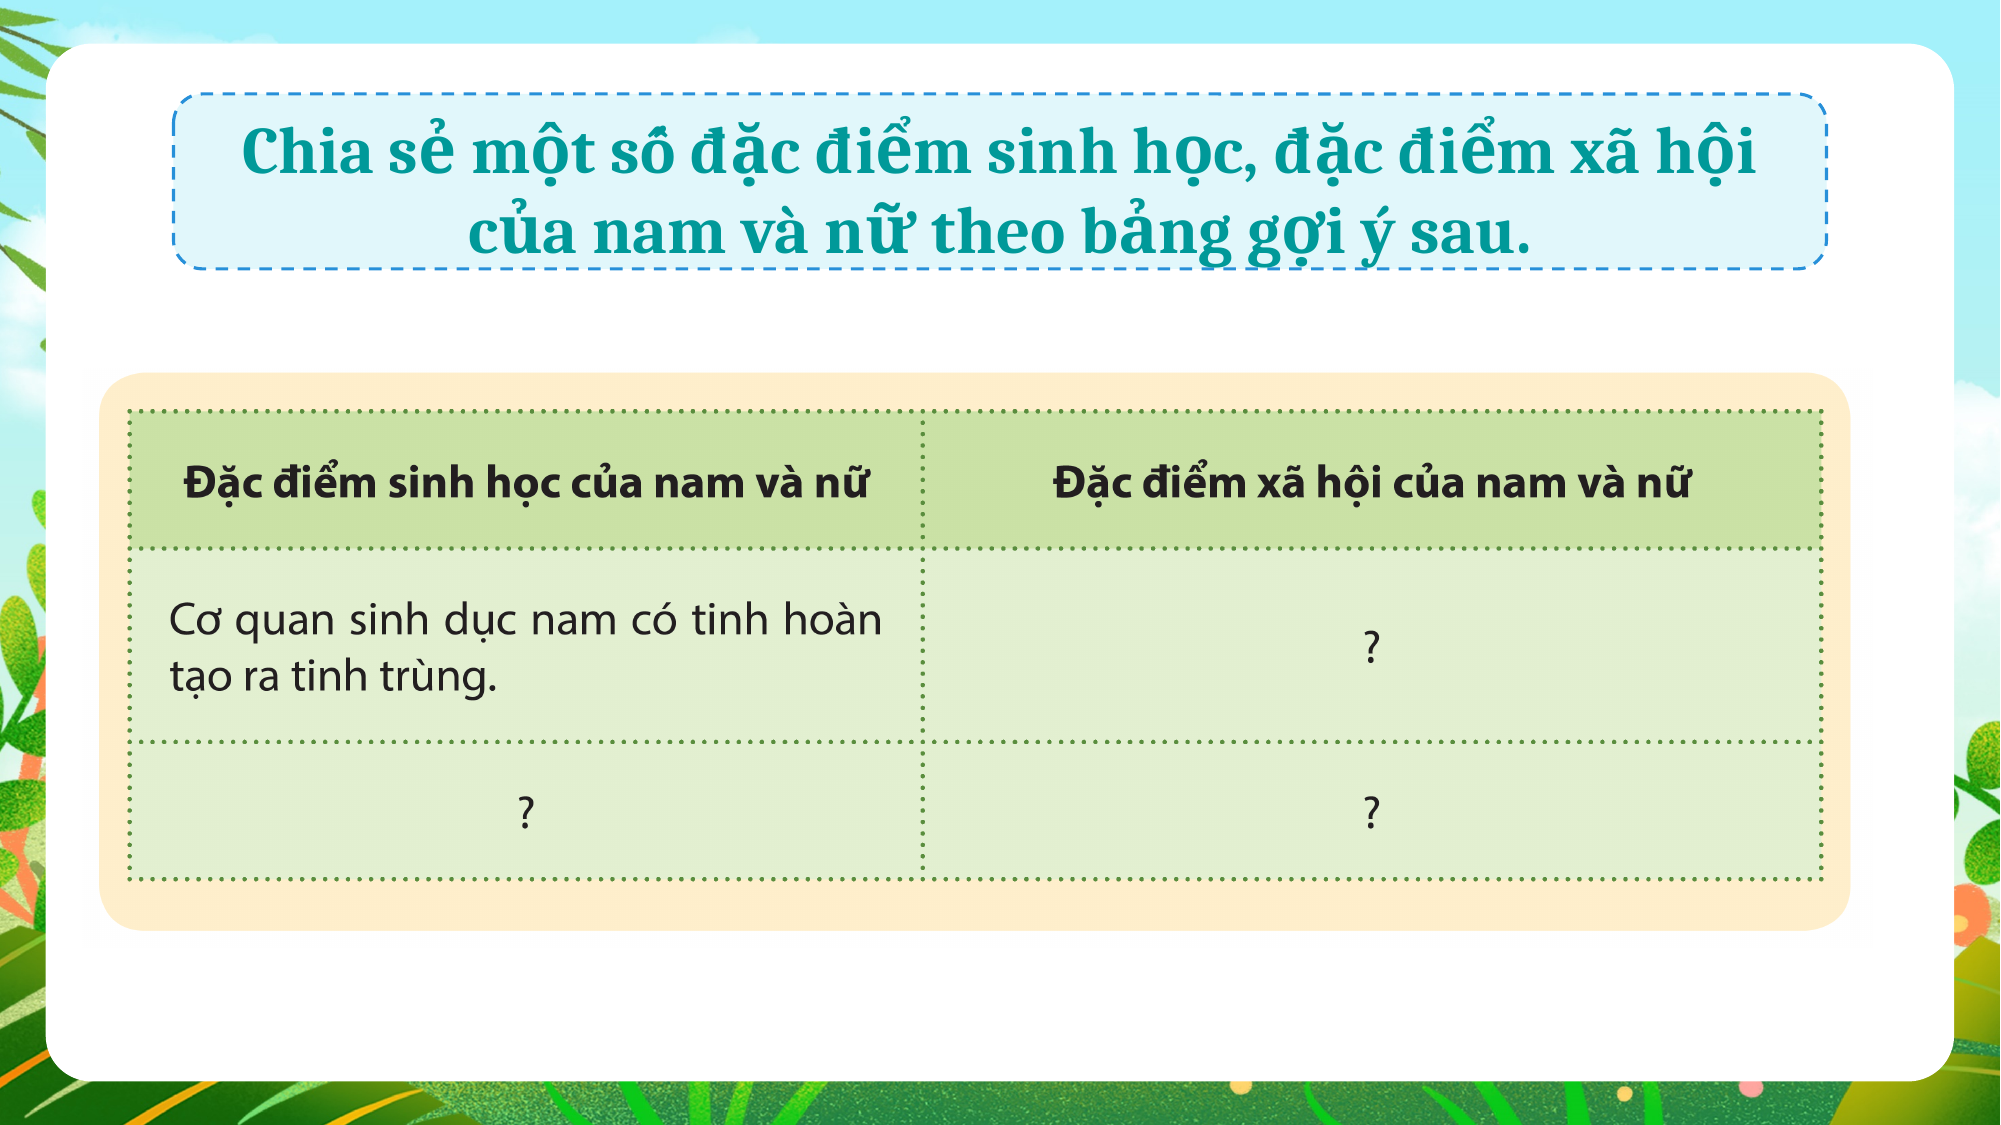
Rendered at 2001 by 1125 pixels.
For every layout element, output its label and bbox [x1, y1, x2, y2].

text_box [173, 93, 1827, 277]
picture [0, 0, 2000, 1125]
